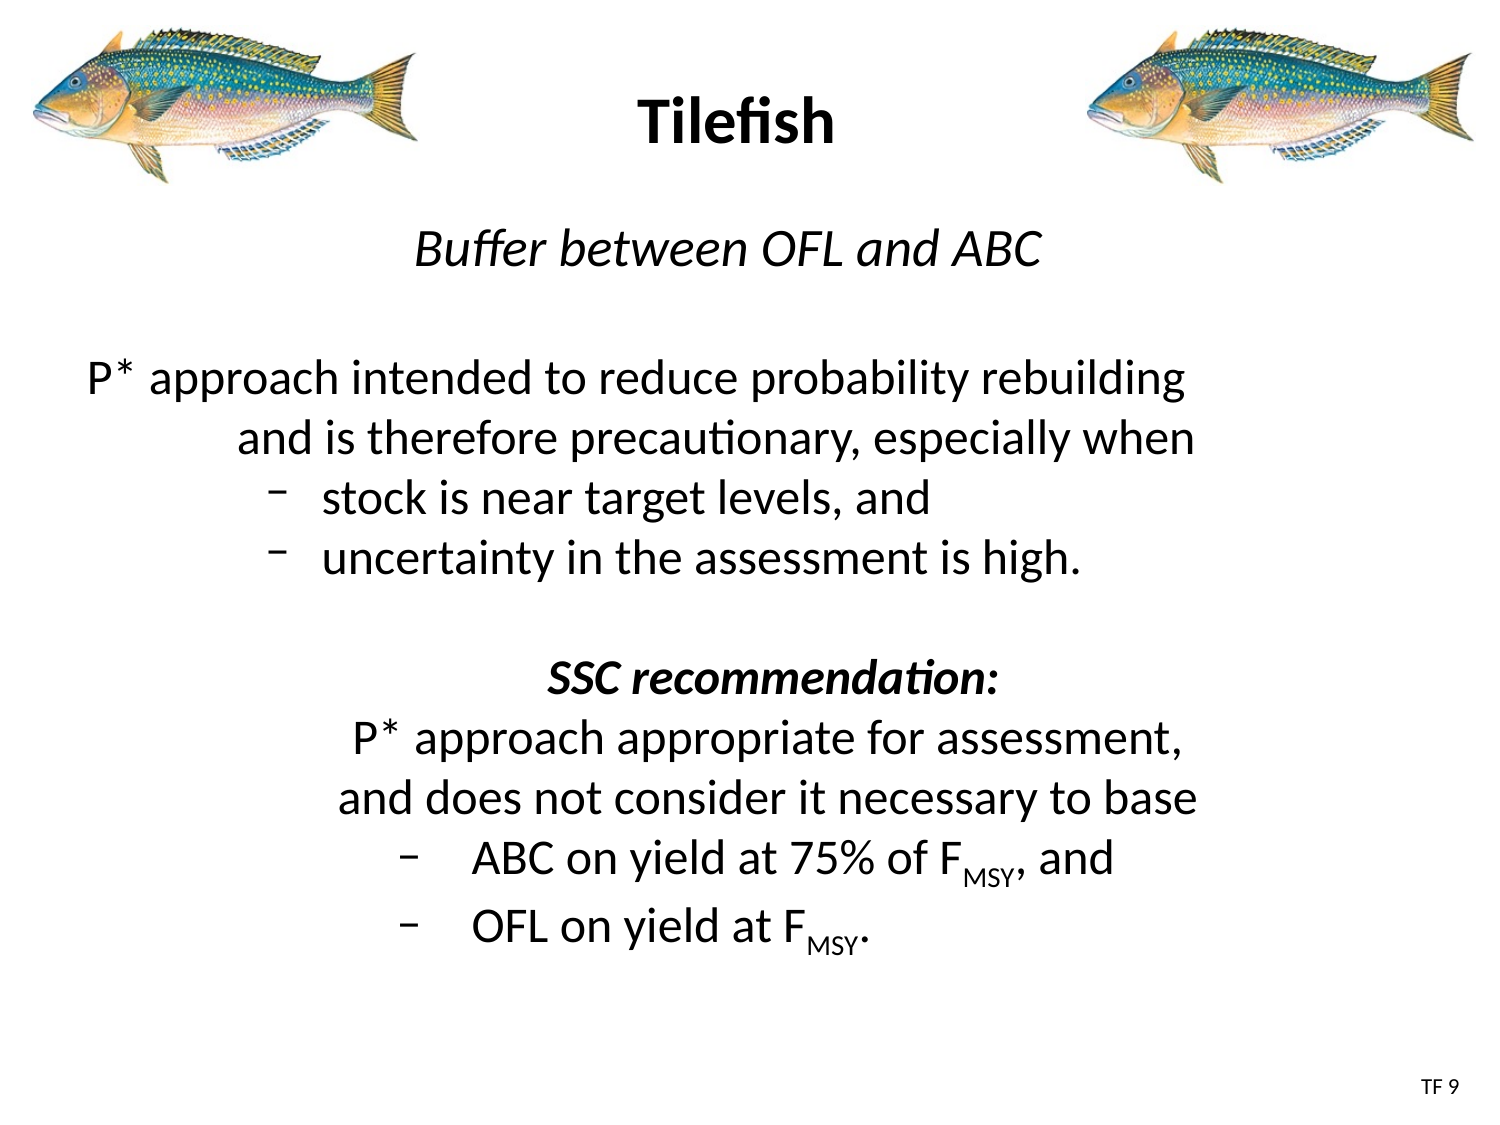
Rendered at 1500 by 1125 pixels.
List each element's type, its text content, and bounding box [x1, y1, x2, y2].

picture [1085, 25, 1476, 186]
text_box P* approach intended to reduce probability rebuilding and is therefore precautionary, especially when stock is near target levels, and uncertainty in the assessment is high. SSC recommendation: P* approach appropriate for assessment, and does not consider it necessary to base ABC on yield at 75% of FMSY, and OFL on yield at FMSY. [72, 337, 1476, 969]
text_box Buffer between OFL and ABC [398, 204, 1058, 285]
picture [31, 25, 420, 186]
text_box TF 9 [1406, 1064, 1475, 1107]
text_box Tilefish [623, 69, 852, 165]
